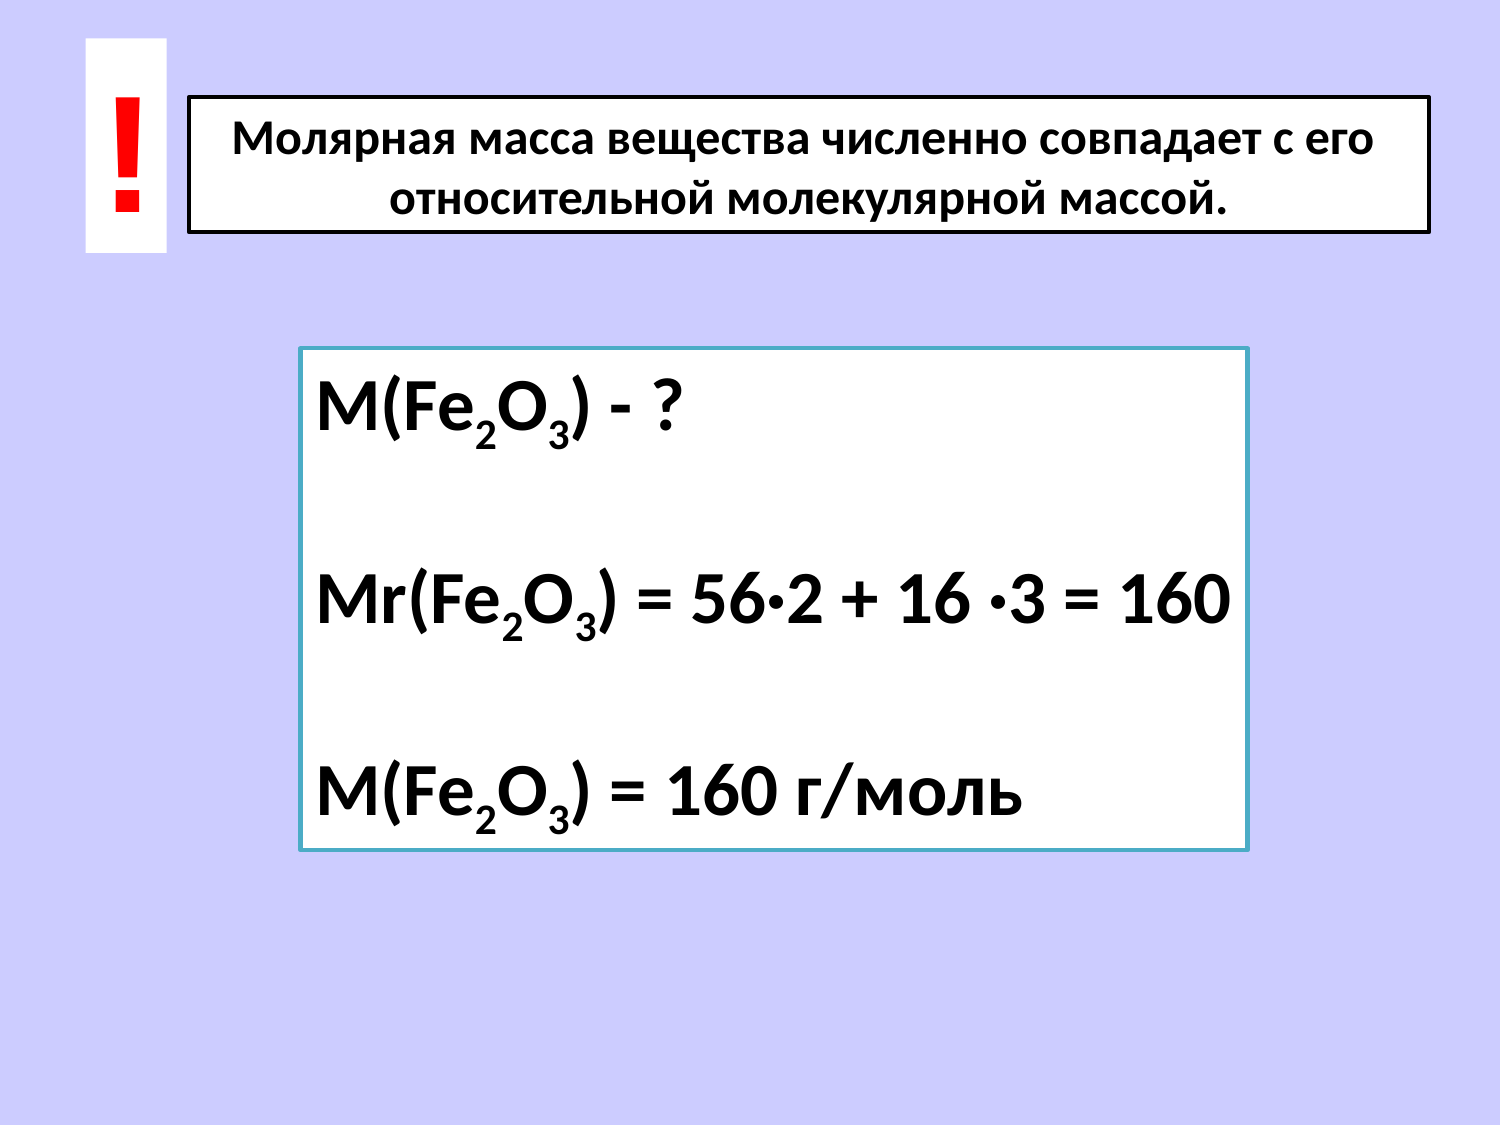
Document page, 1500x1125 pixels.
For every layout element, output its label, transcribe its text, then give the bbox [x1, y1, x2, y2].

text_box Молярная масса вещества численно совпадает с его относительной молекулярной массой. [187, 95, 1431, 234]
text_box ! [85, 38, 167, 253]
text_box M(Fe2O3) - ? Mr(Fe2O3) = 56·2 + 16 ·3 = 160 M(Fe2O3) = 160 г/моль [298, 346, 1250, 852]
